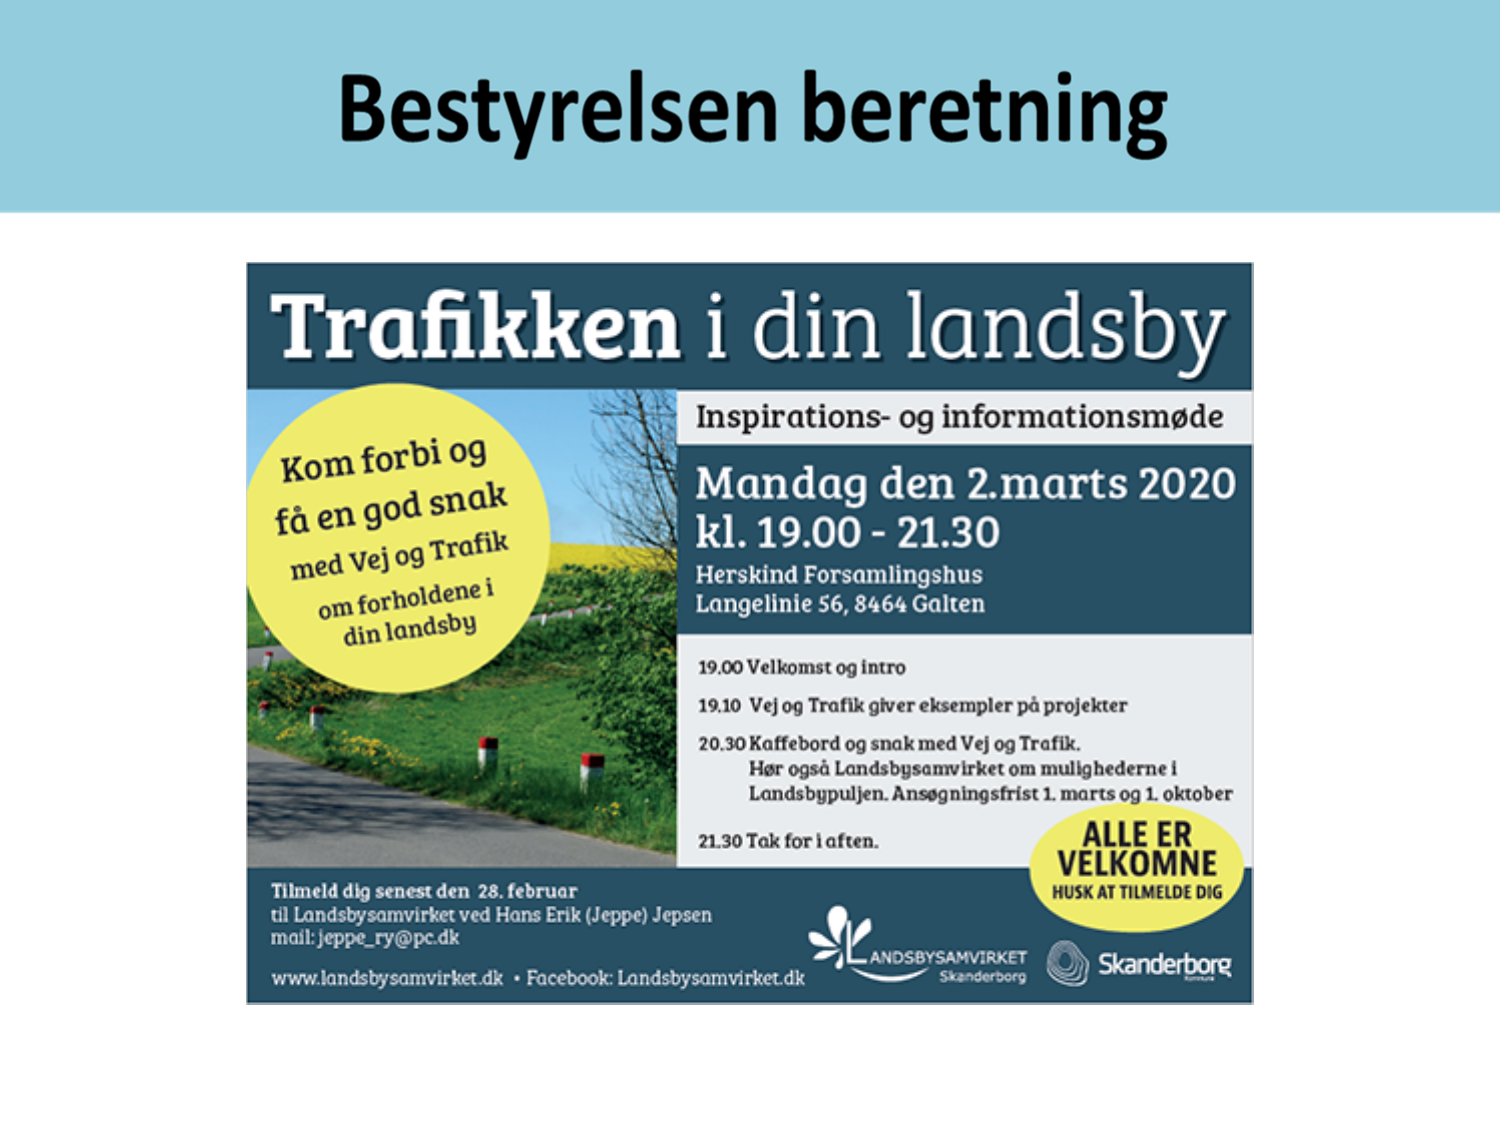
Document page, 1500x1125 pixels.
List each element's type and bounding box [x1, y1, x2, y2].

list [246, 262, 1254, 1006]
picture [0, 0, 1500, 232]
